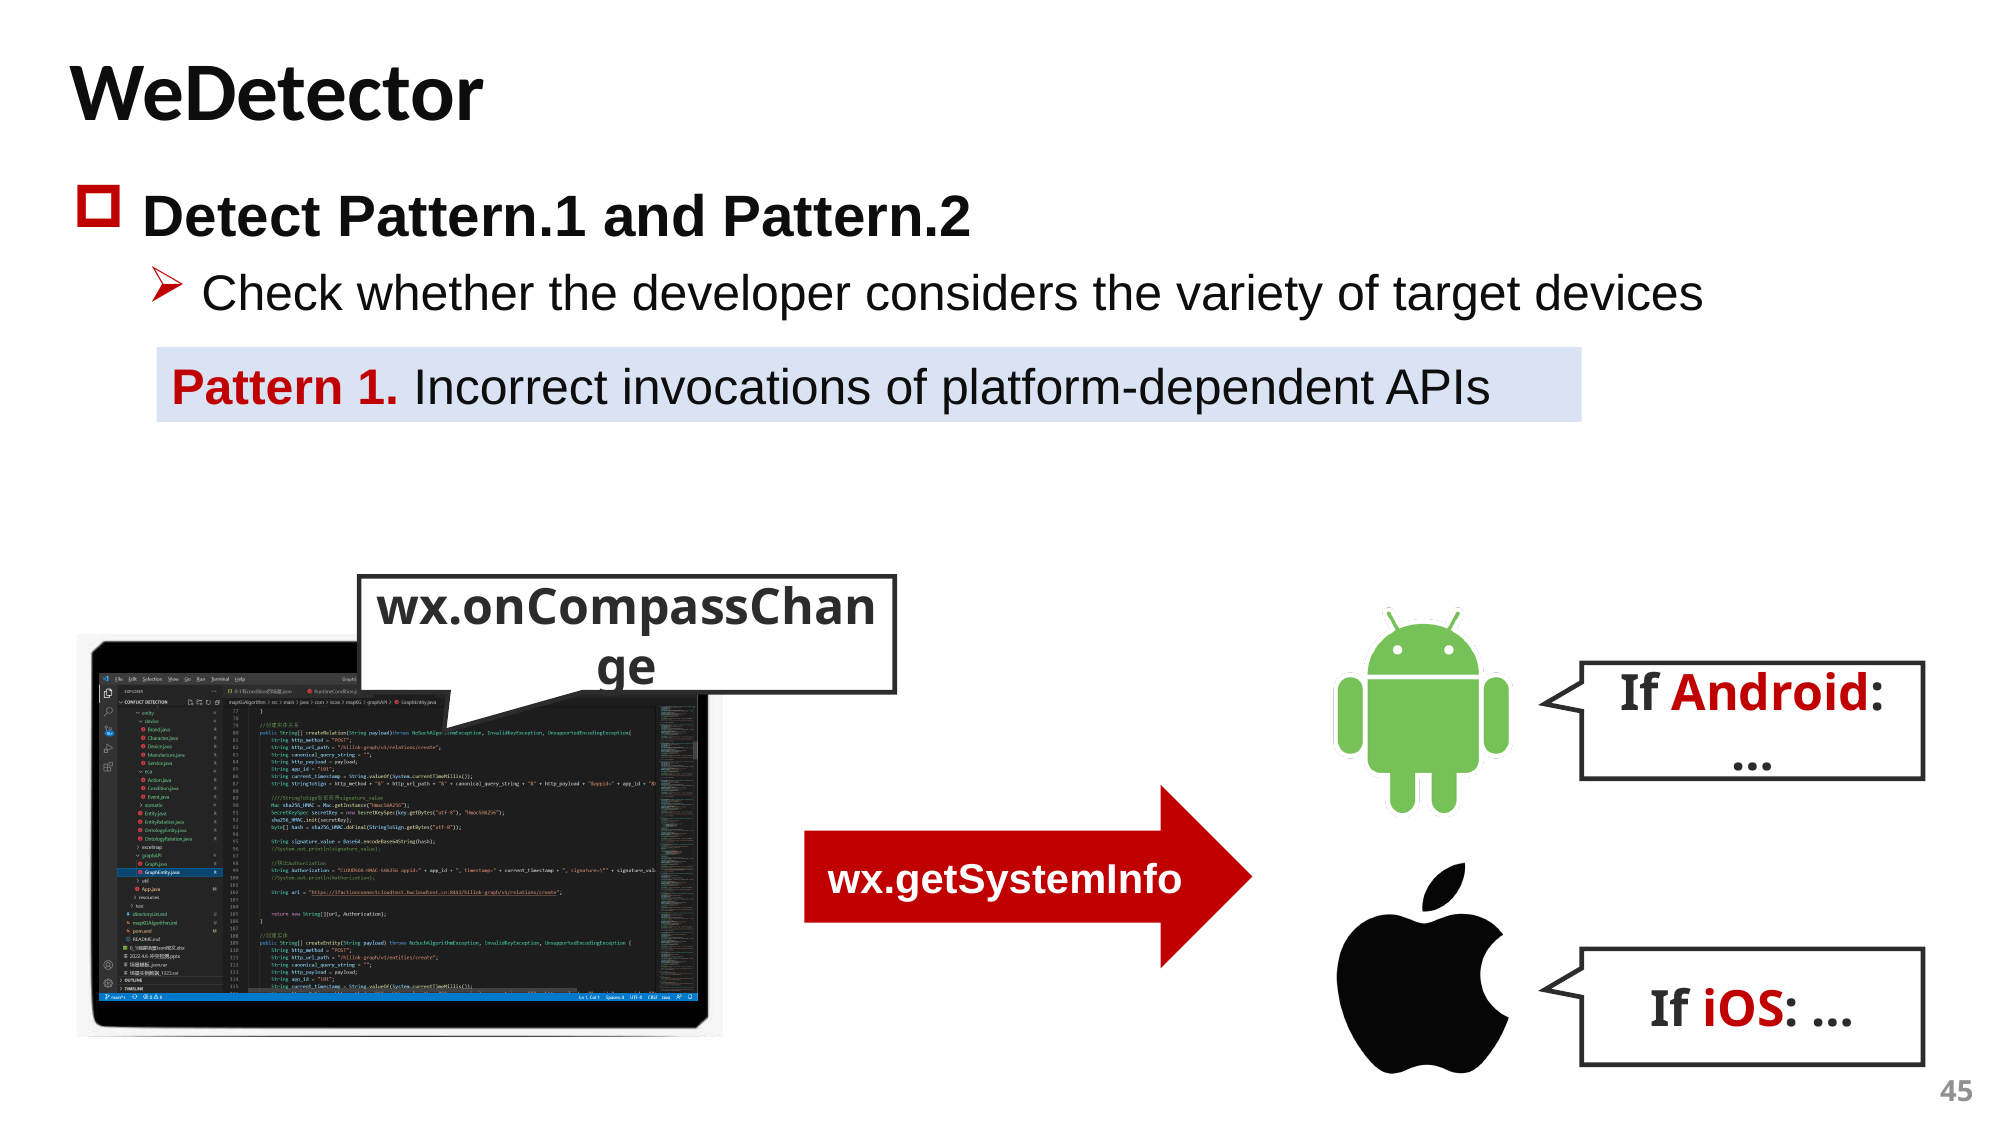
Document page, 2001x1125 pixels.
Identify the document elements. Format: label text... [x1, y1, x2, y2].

text_box wx.onCompassChange [358, 575, 896, 694]
text_box wx.getSystemInfo [803, 782, 1254, 971]
list Detect Pattern.1 and Pattern.2 Check whether the developer considers the variety of target devices [57, 170, 1945, 1024]
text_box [76, 634, 723, 1037]
title WeDetector [55, 46, 1945, 141]
picture [1332, 859, 1516, 1078]
slide_number 45 [1876, 1062, 1989, 1122]
text_box Pattern 1. Incorrect invocations of platform-dependent APIs [156, 347, 1582, 422]
text_box If Android: … [1541, 661, 1925, 780]
picture [1330, 604, 1516, 821]
text_box If iOS: … [1541, 947, 1925, 1066]
